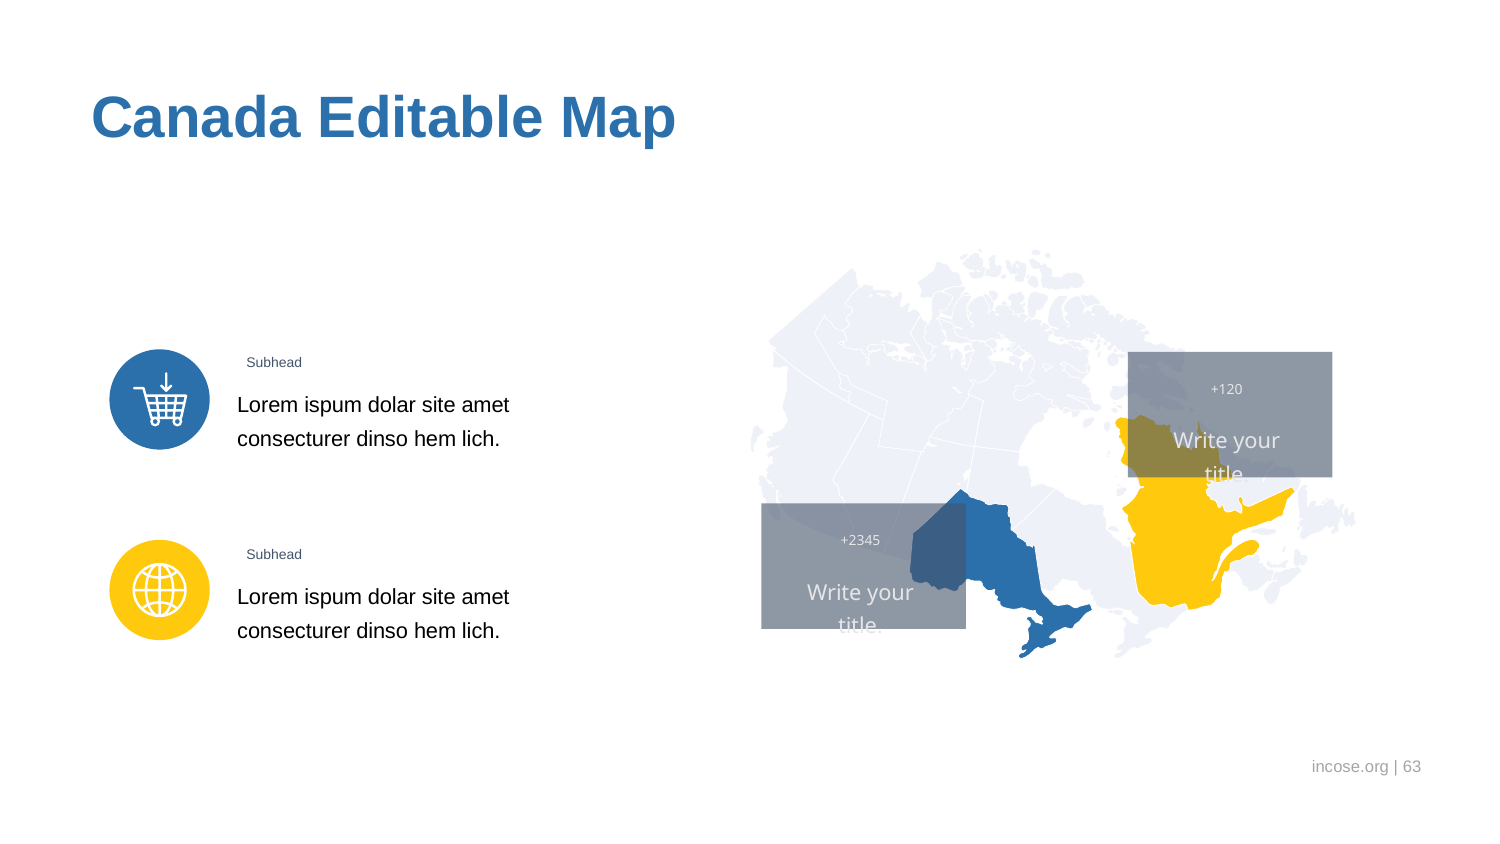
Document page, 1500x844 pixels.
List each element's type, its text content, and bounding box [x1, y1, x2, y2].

text_box Canada Editable Map [76, 71, 1425, 133]
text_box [761, 503, 967, 630]
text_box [749, 248, 1357, 659]
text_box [1127, 351, 1333, 478]
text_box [109, 346, 642, 647]
